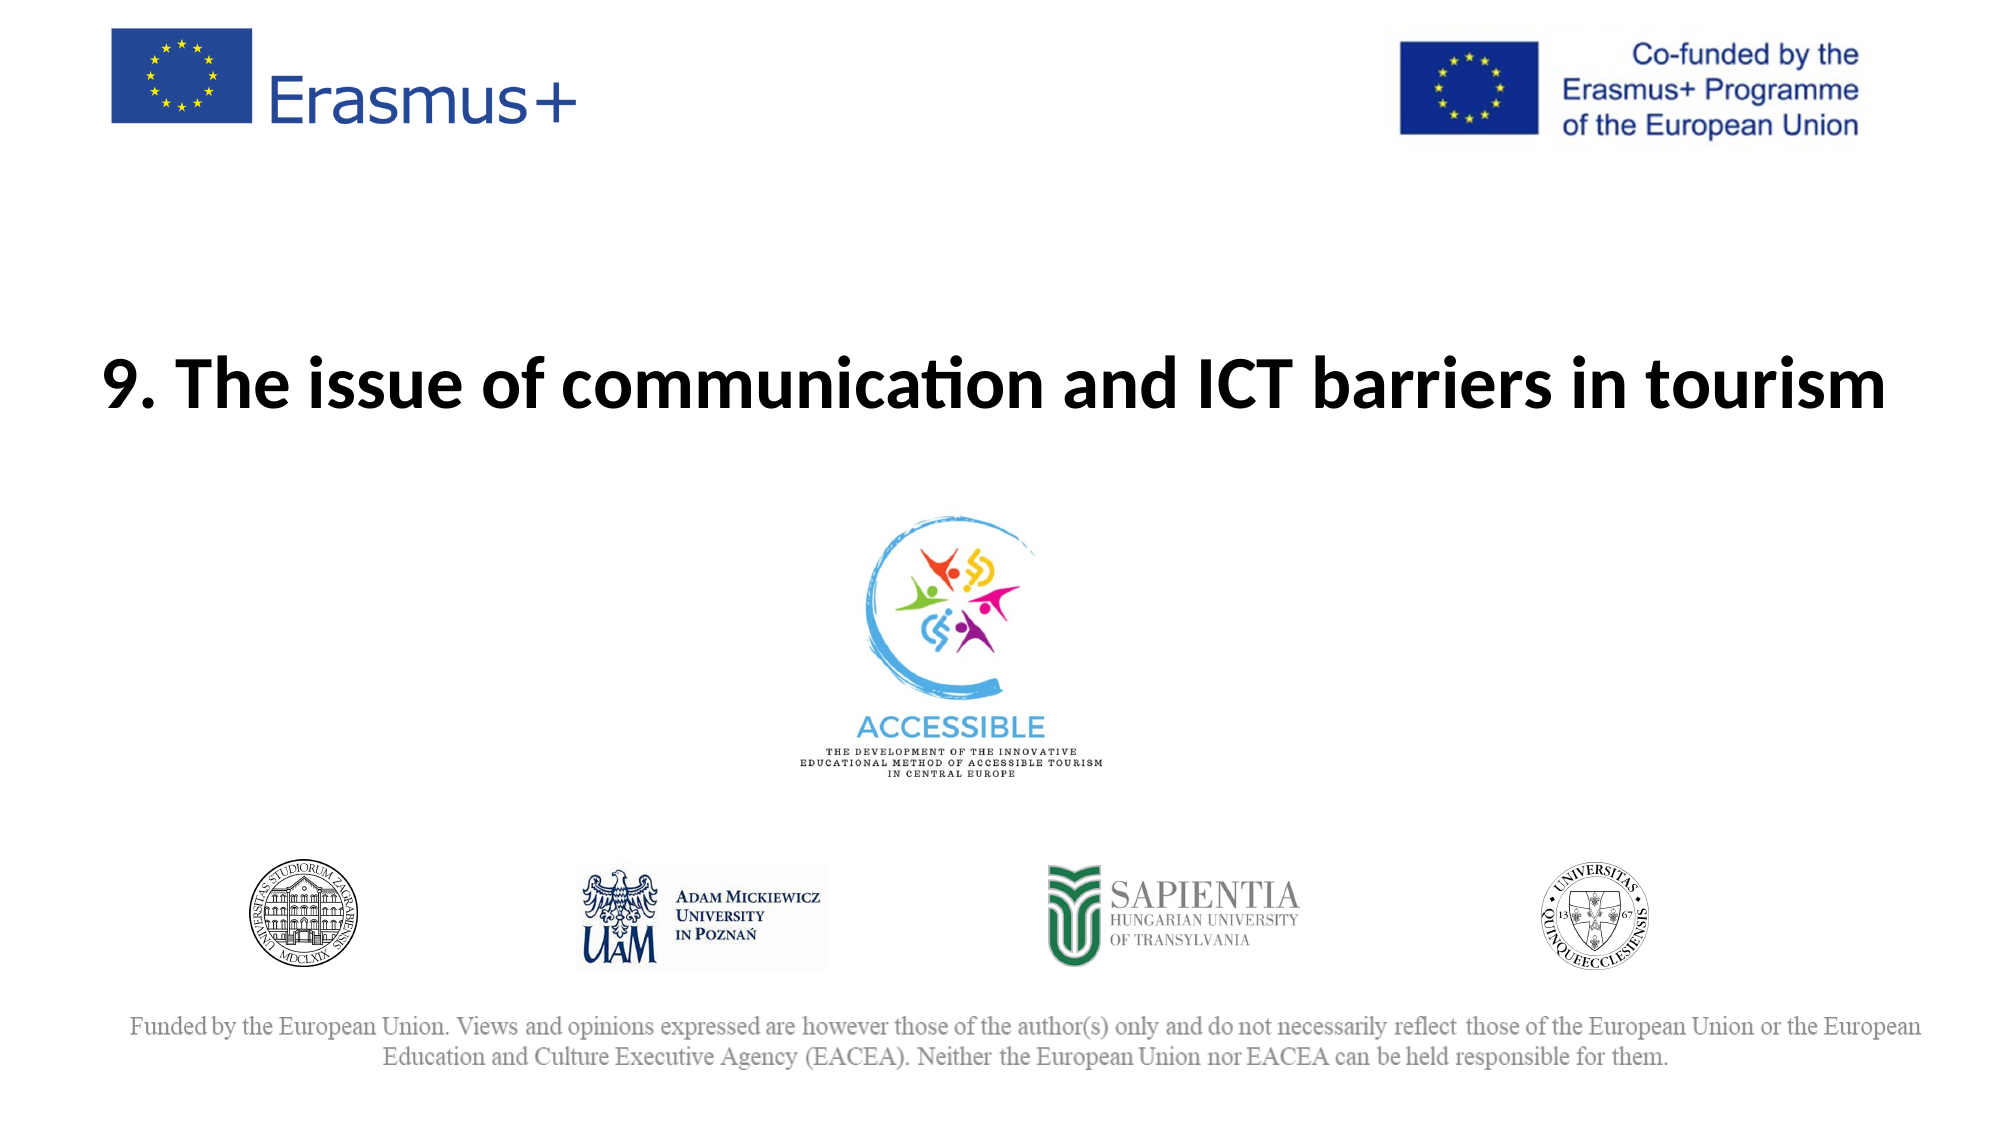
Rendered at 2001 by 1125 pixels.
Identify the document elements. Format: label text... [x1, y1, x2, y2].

picture [575, 862, 827, 970]
picture [1048, 865, 1300, 967]
title 9. The issue of communication and ICT barriers in tourism [21, 229, 1970, 433]
picture [778, 473, 1124, 818]
picture [111, 28, 576, 124]
picture [249, 859, 358, 967]
picture [1541, 862, 1649, 970]
picture [111, 1002, 1942, 1087]
picture [1385, 22, 1874, 154]
